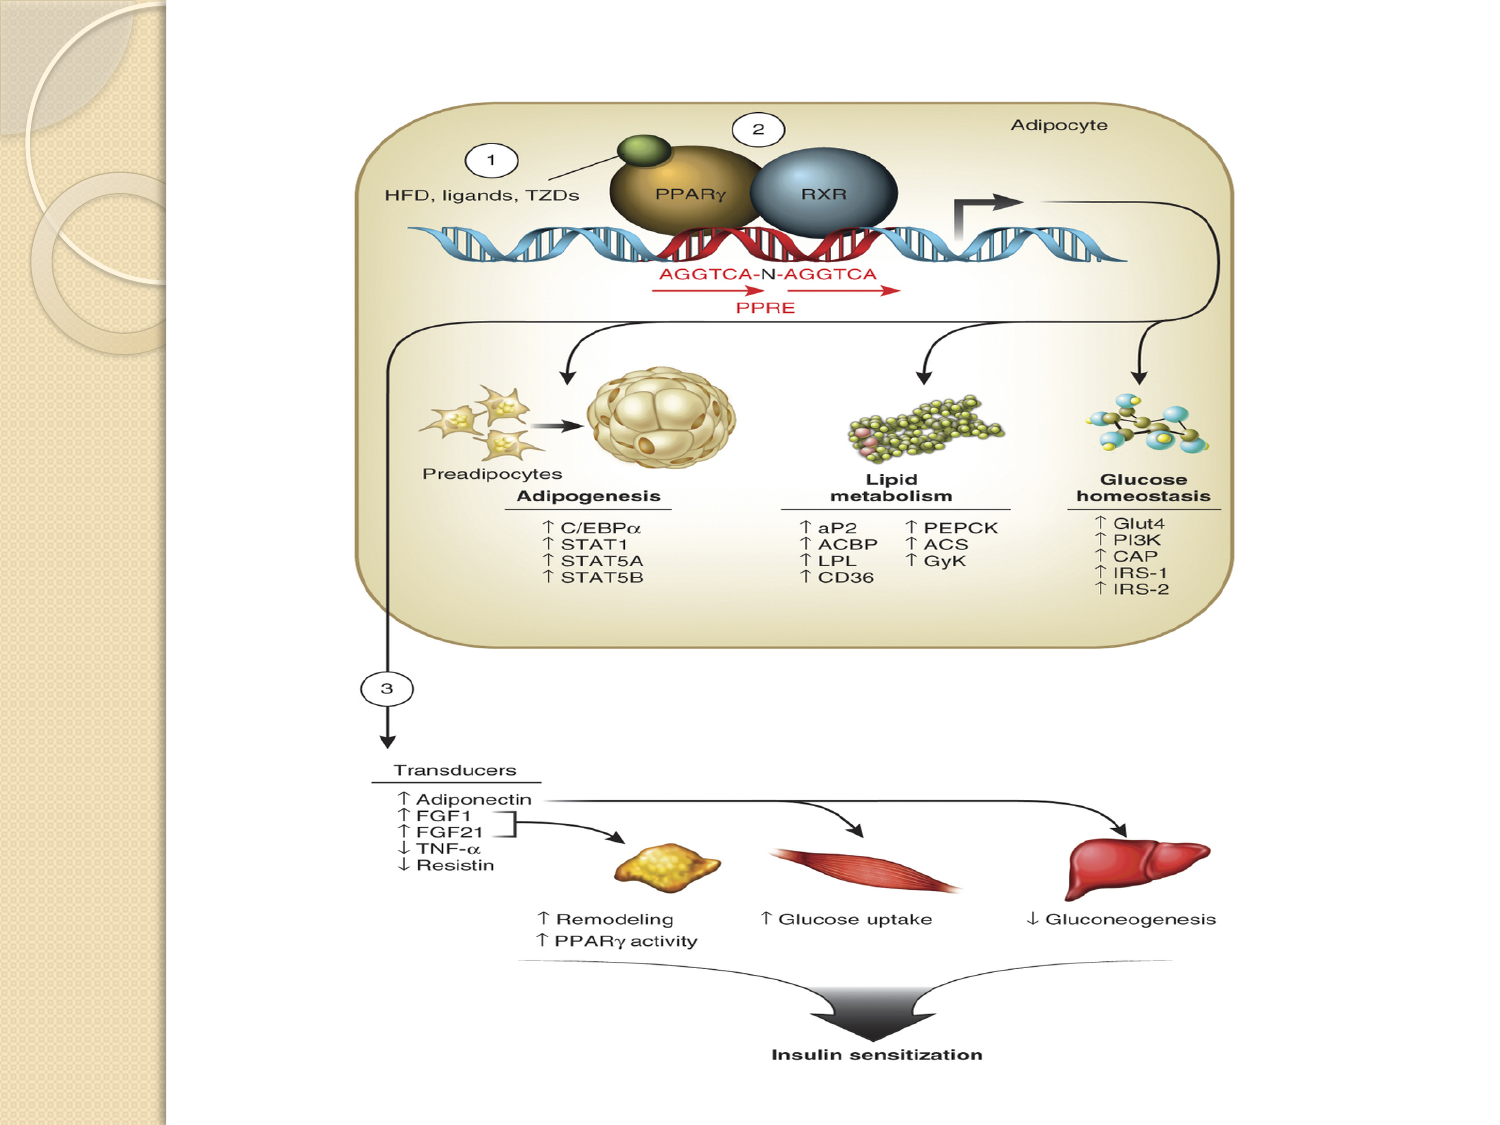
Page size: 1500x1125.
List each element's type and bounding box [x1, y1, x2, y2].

list [349, 99, 1238, 1063]
